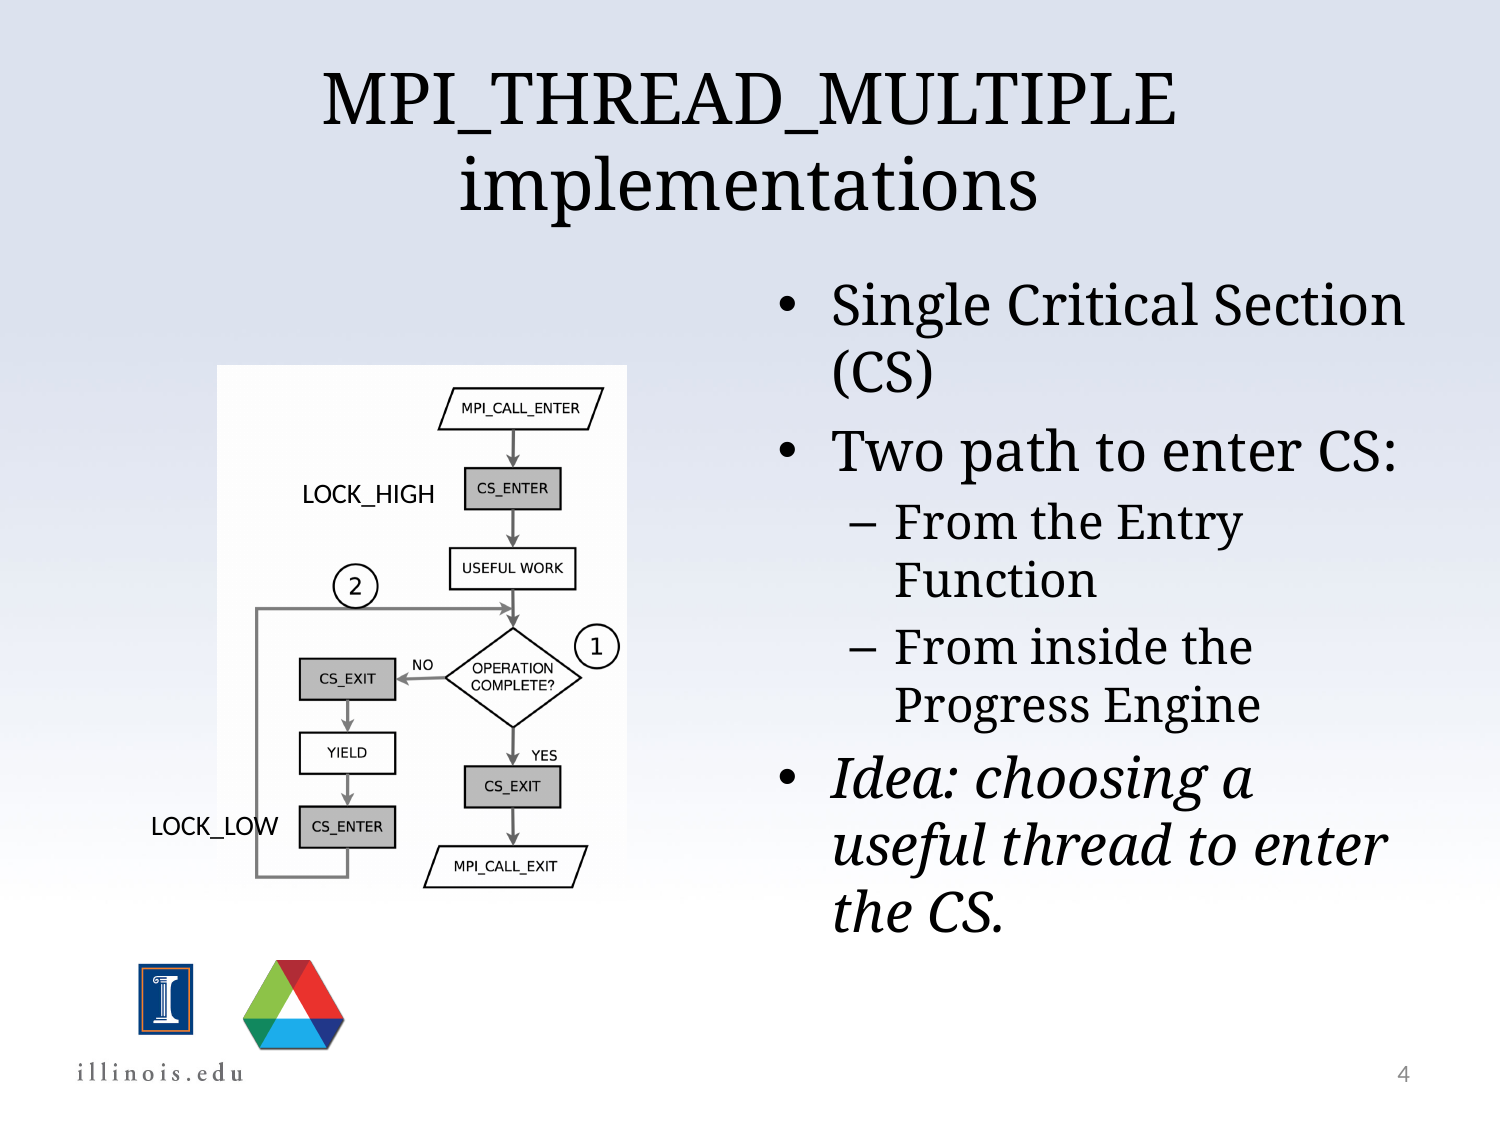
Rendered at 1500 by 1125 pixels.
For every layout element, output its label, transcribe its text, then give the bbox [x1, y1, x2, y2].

picture [0, 0, 1500, 1125]
text_box LOCK_LOW [136, 800, 212, 849]
slide_number 4 [1074, 1042, 1425, 1103]
list Single Critical Section (CS) Two path to enter CS: From the Entry Function From inside the Progress Engine Idea: choosing a useful thread to enter the CS. [762, 262, 1425, 963]
title MPI_THREAD_MULTIPLE implementations [75, 45, 1425, 233]
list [217, 364, 627, 901]
